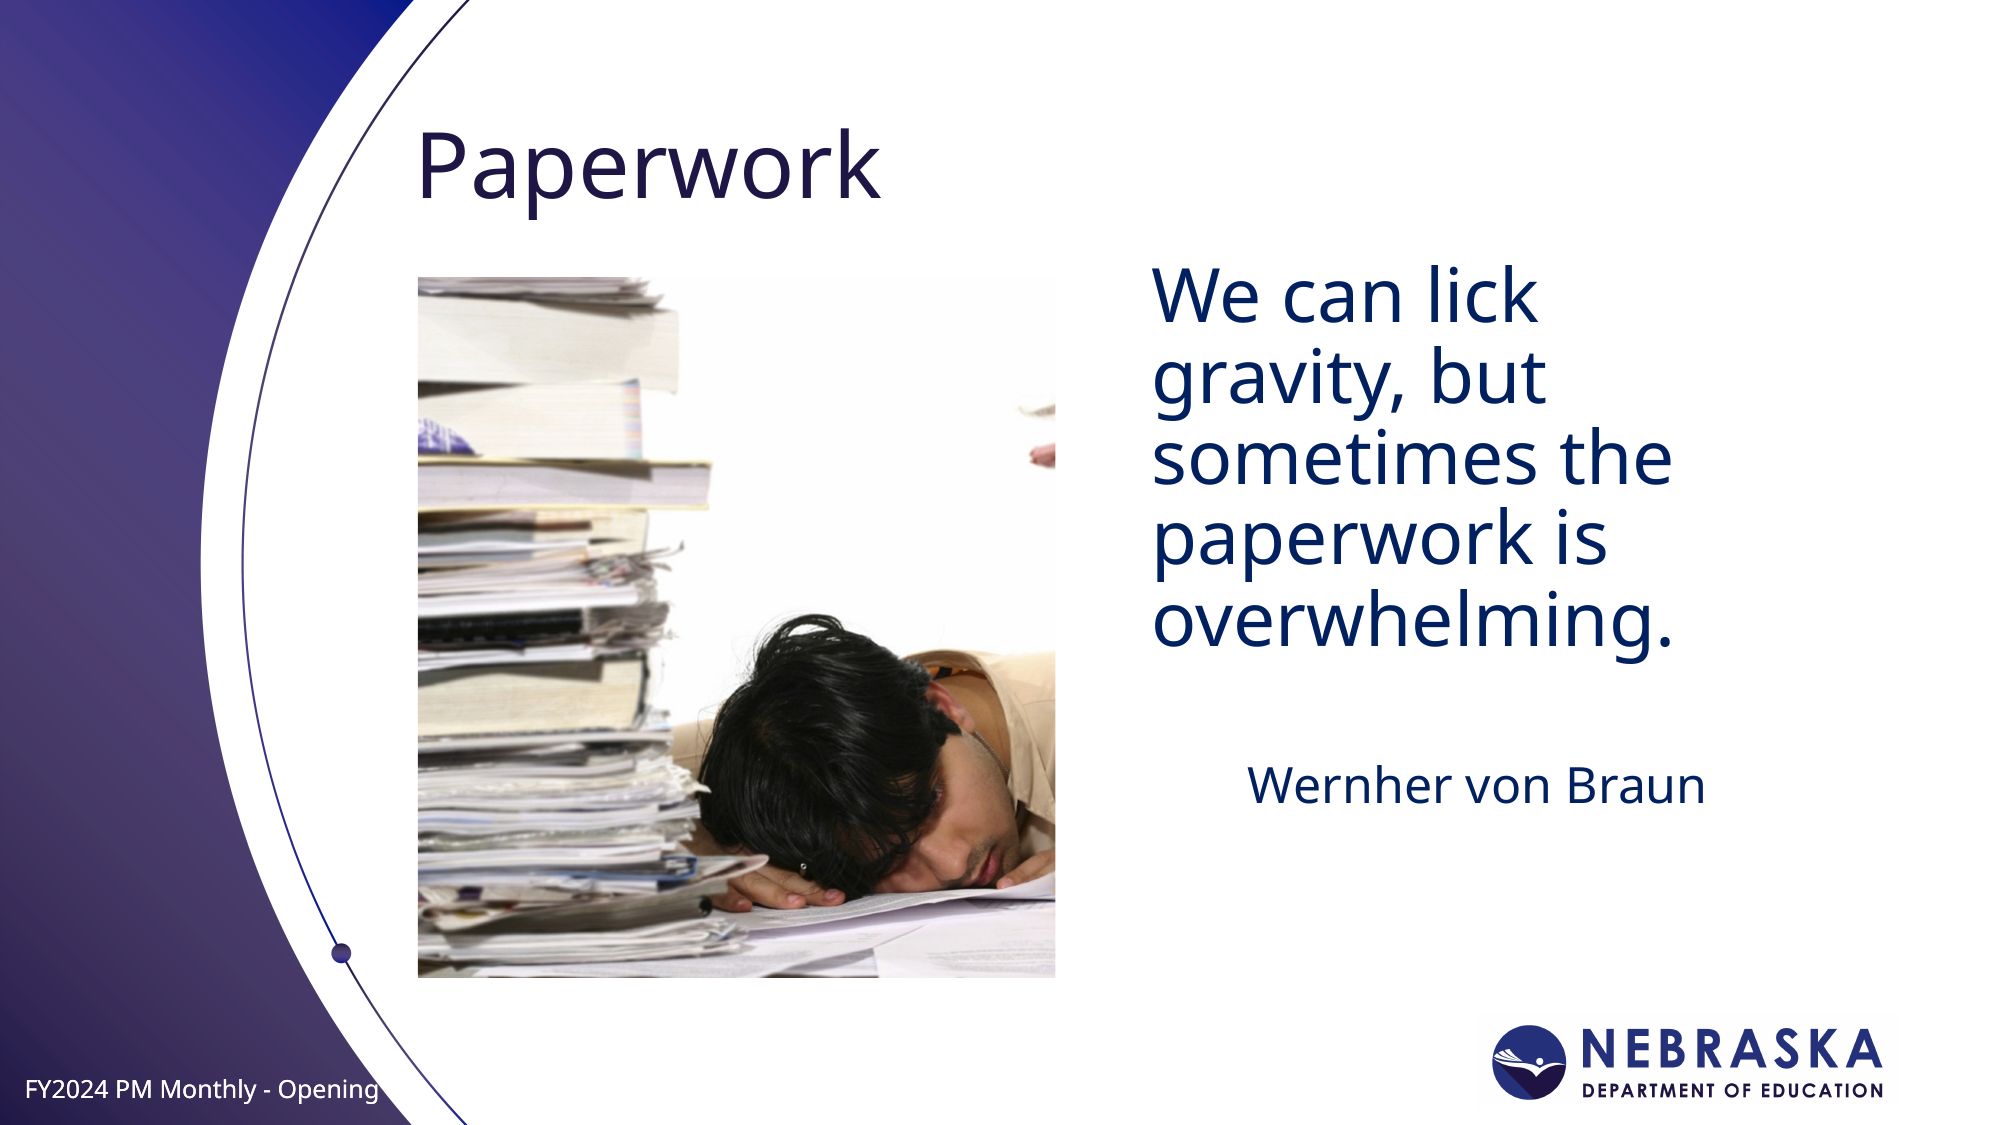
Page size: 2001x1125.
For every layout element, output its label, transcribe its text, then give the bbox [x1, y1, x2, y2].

title Paperwork [399, 59, 1863, 278]
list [417, 277, 1056, 978]
text_box We can lick gravity, but sometimes the paperwork is overwhelming. [1136, 249, 1820, 994]
picture [0, 0, 2001, 1125]
text_box Wernher von Braun [1174, 746, 1782, 822]
